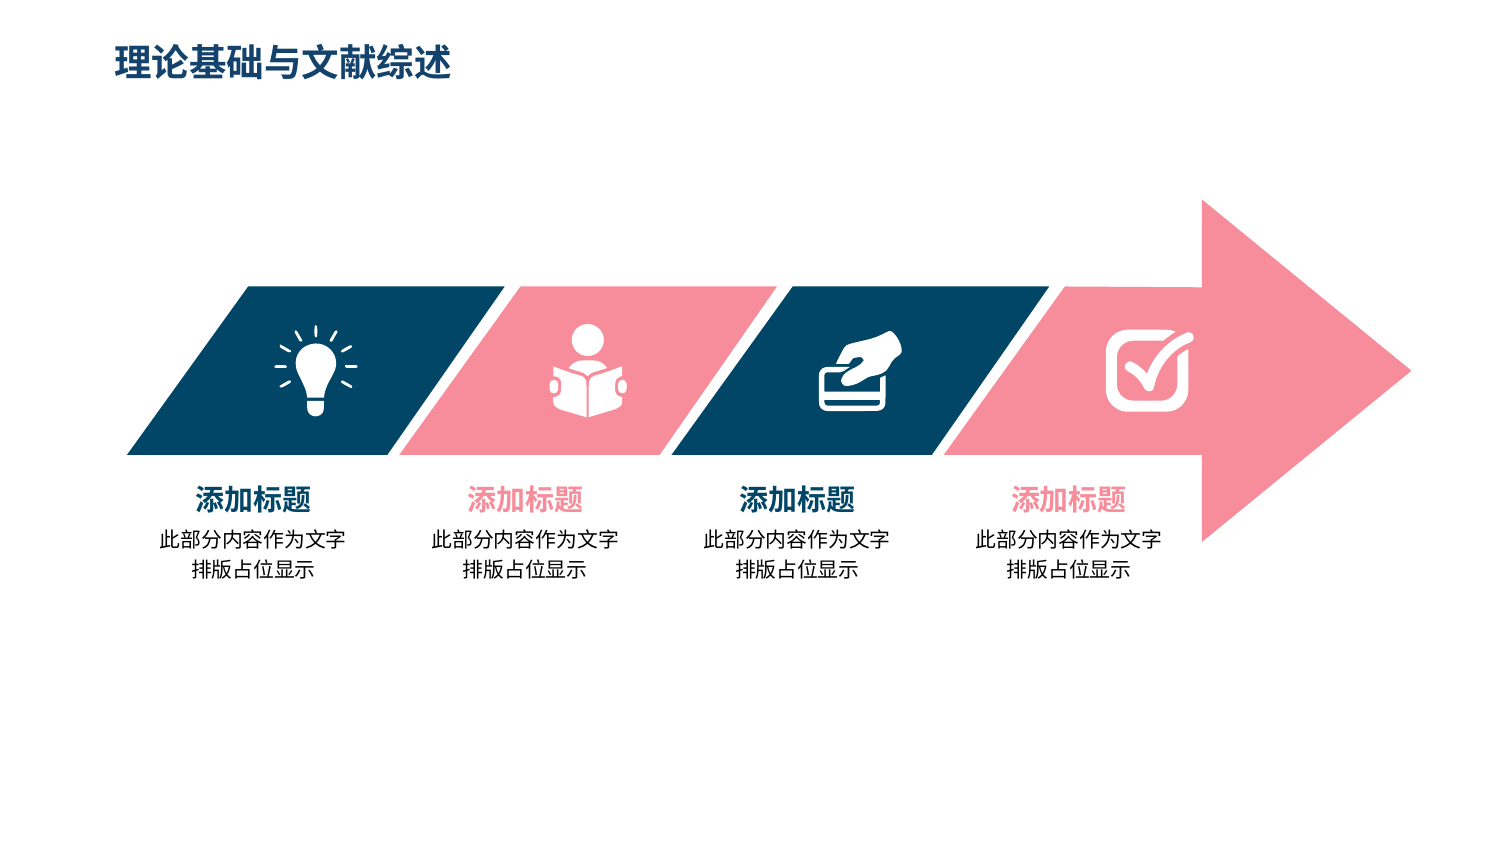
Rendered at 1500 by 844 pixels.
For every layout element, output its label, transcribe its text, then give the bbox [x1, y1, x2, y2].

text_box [125, 199, 1412, 588]
text_box 理论基础与文献综述 [99, 32, 467, 92]
